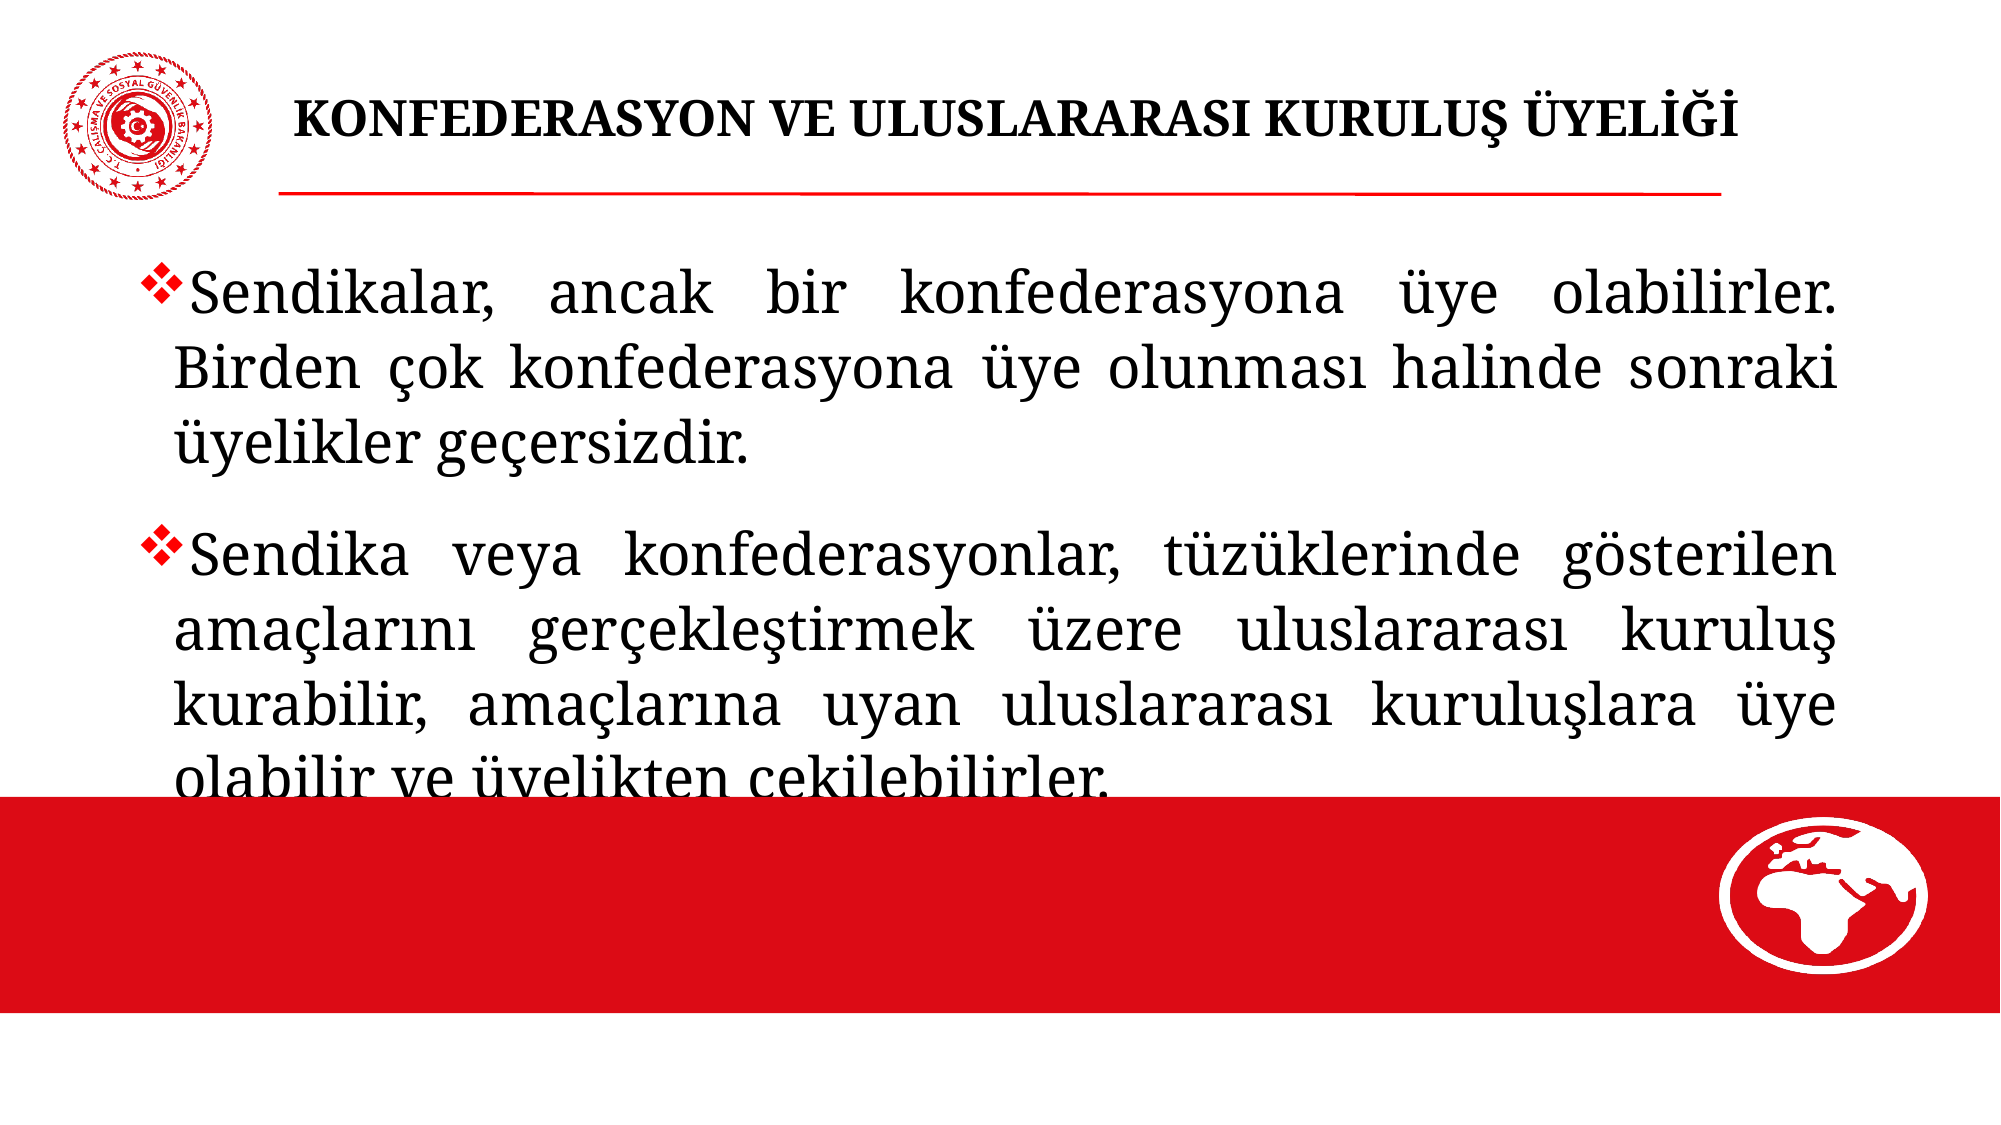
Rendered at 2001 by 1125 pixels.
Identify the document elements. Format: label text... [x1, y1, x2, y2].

picture [1691, 796, 1955, 995]
text_box [0, 796, 2000, 1014]
picture [63, 52, 212, 200]
title KONFEDERASYON VE ULUSLARARASI KURULUŞ ÜYELİĞİ [278, 52, 1775, 188]
text_box Sendikalar, ancak bir konfederasyona üye olabilirler. Birden çok konfederasyona üye olunması halinde sonraki üyelikler geçersizdir. Sendika veya konfederasyonlar, tüzüklerinde gösterilen amaçlarını gerçekleştirmek üzere uluslararası kuruluş kurabilir, amaçlarına uyan uluslararası kuruluşlara üye olabilir ve üyelikten çekilebilirler. [120, 243, 1854, 796]
